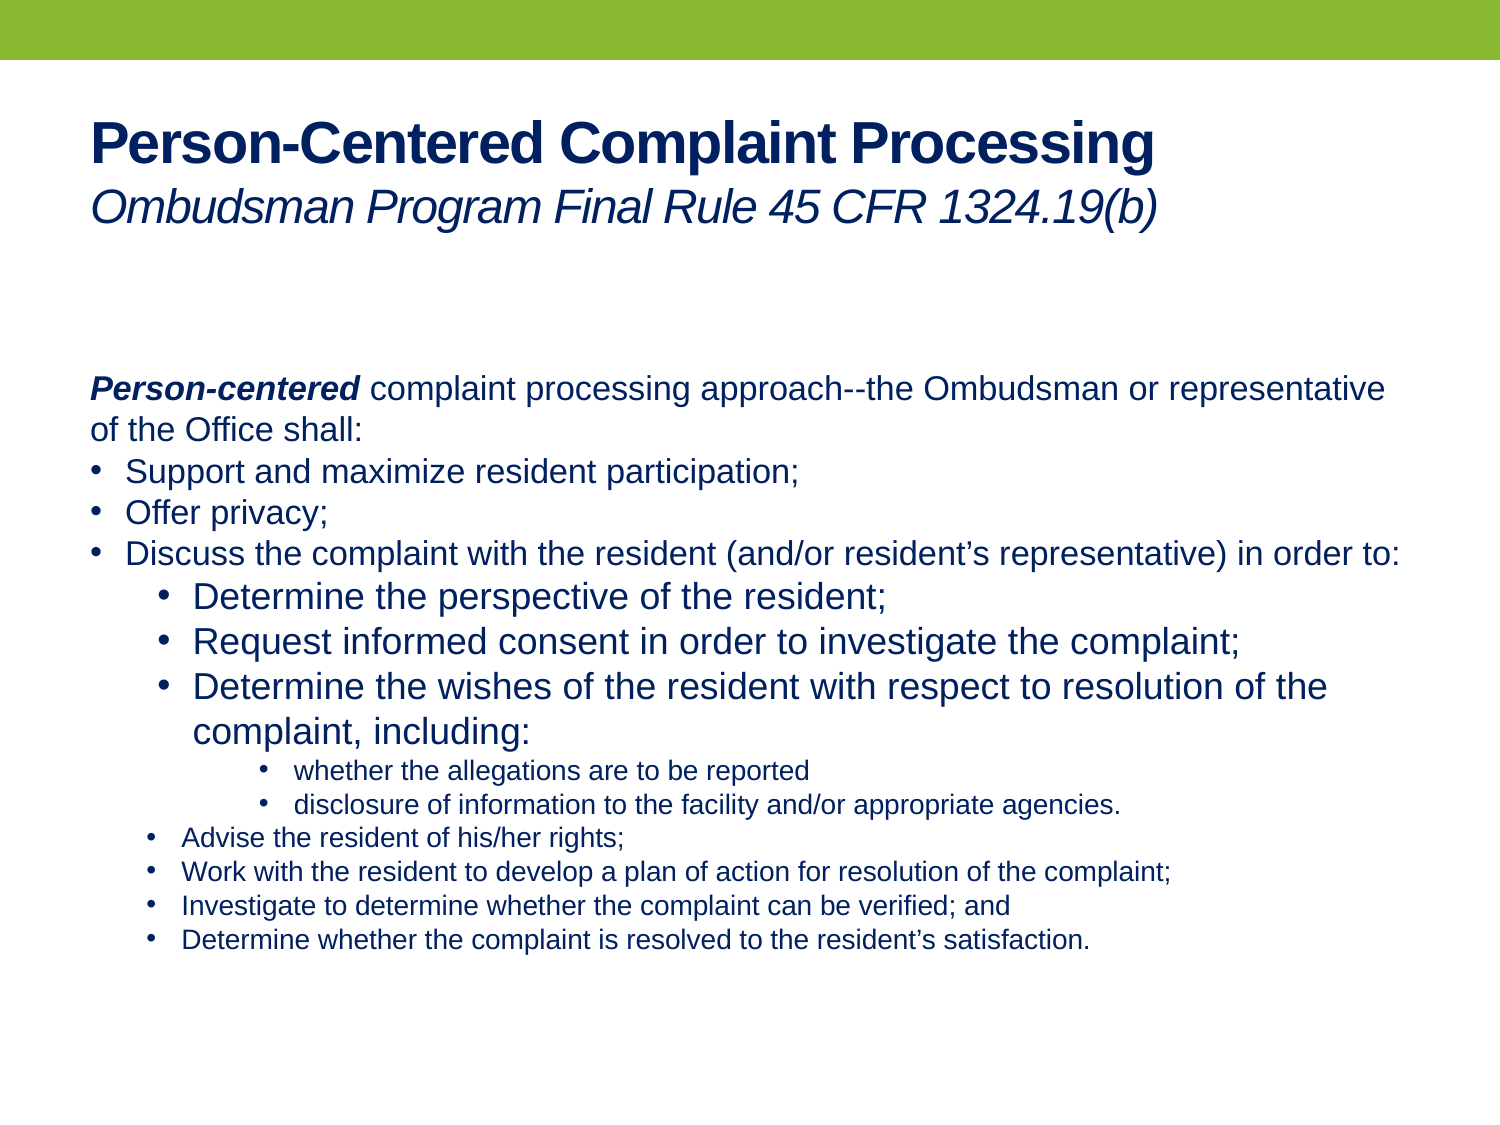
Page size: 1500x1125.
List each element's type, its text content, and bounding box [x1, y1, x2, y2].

title Person-Centered Complaint Processing Ombudsman Program Final Rule 45 CFR 1324.19(b) [75, 87, 1425, 250]
list Person-centered complaint processing approach--the Ombudsman or representative of the Office shall: Support and maximize resident participation; Offer privacy; Discuss the complaint with the resident (and/or resident’s representative) in order to: Determine the perspective of the resident; Request informed consent in order to investigate the complaint; Determine the wishes of the resident with respect to resolution of the complaint, including: whether the allegations are to be reported disclosure of information to the facility and/or appropriate agencies. Advise the resident of his/her rights; Work with the resident to develop a plan of action for resolution of the complaint; Investigate to determine whether the complaint can be verified; and Determine whether the complaint is resolved to the resident’s satisfaction. [74, 358, 1426, 938]
